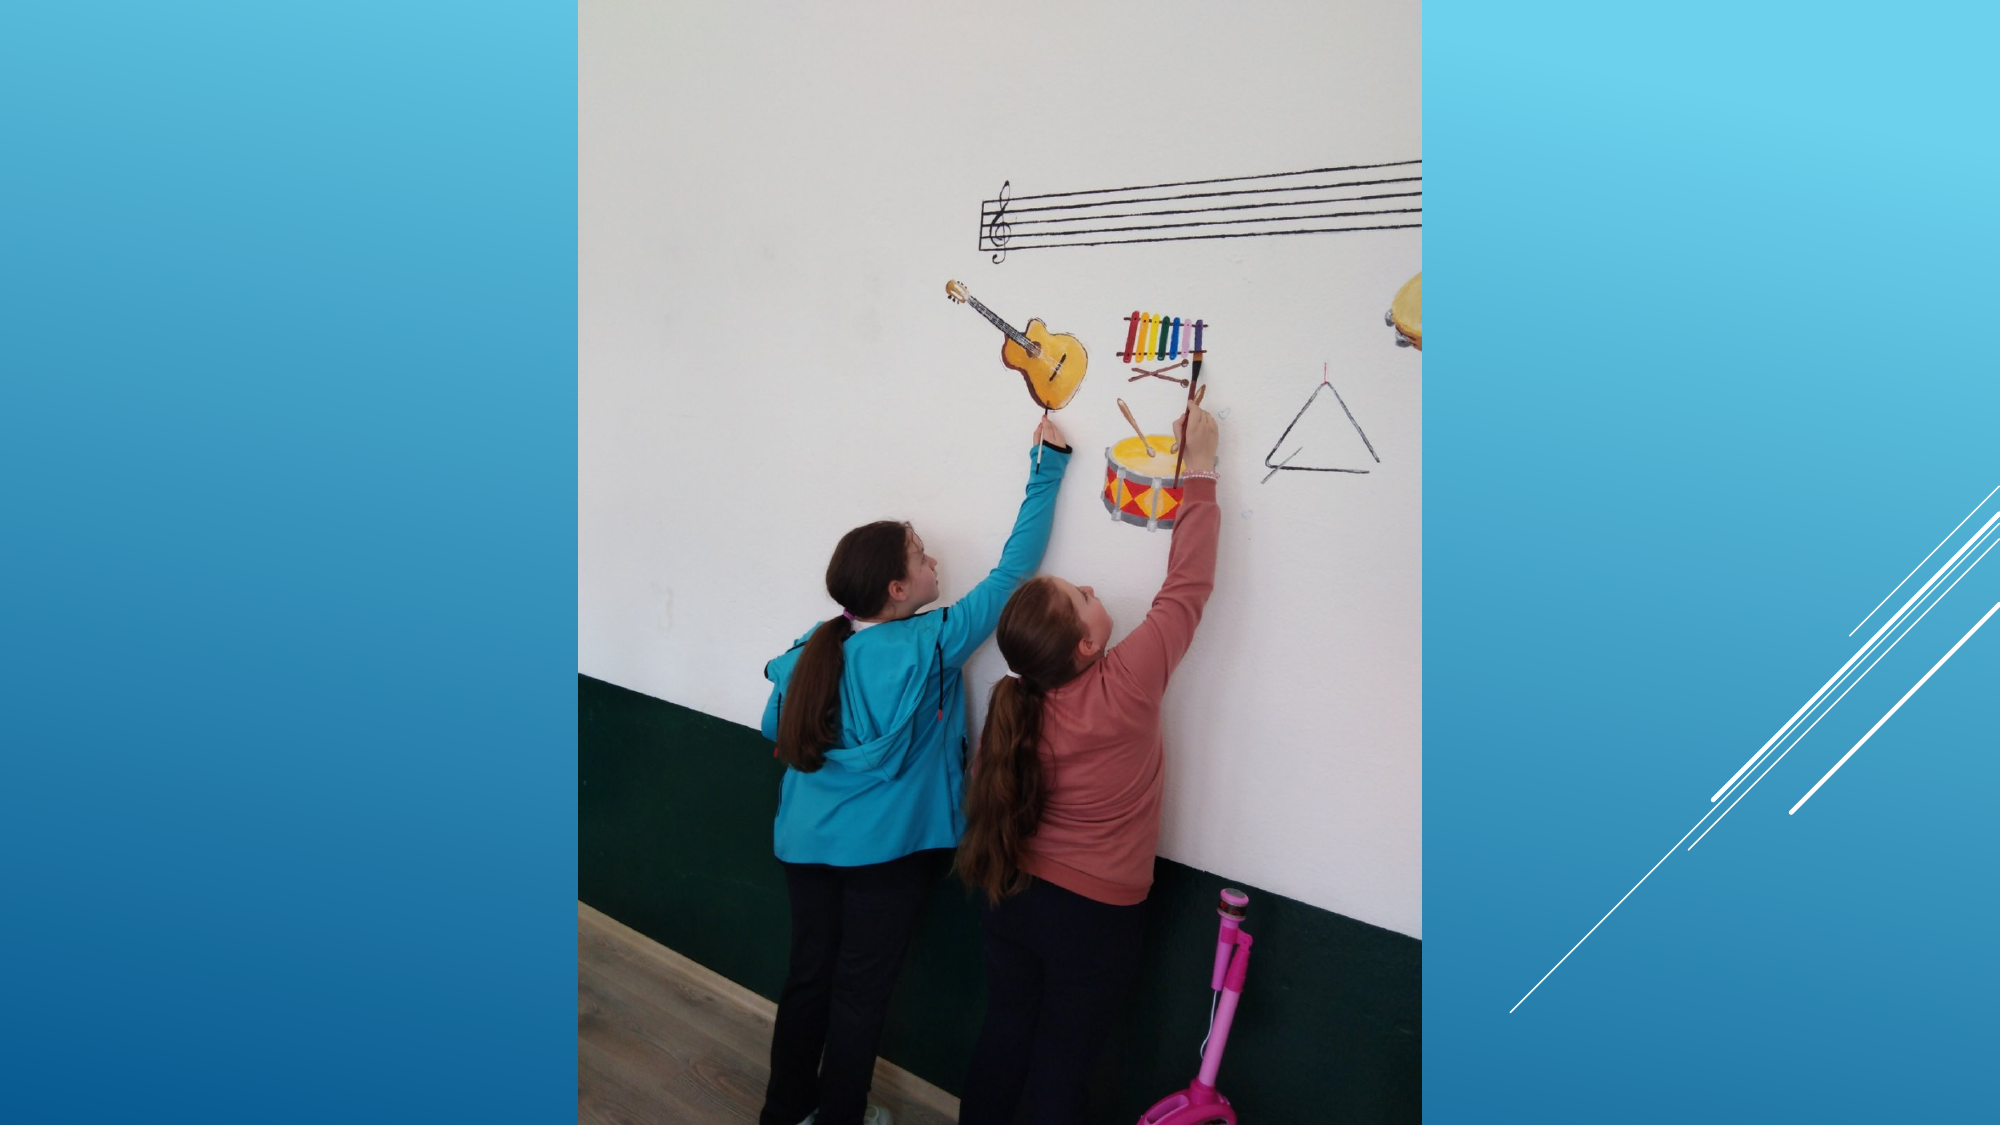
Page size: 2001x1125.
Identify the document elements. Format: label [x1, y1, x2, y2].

picture [577, 0, 1423, 1125]
